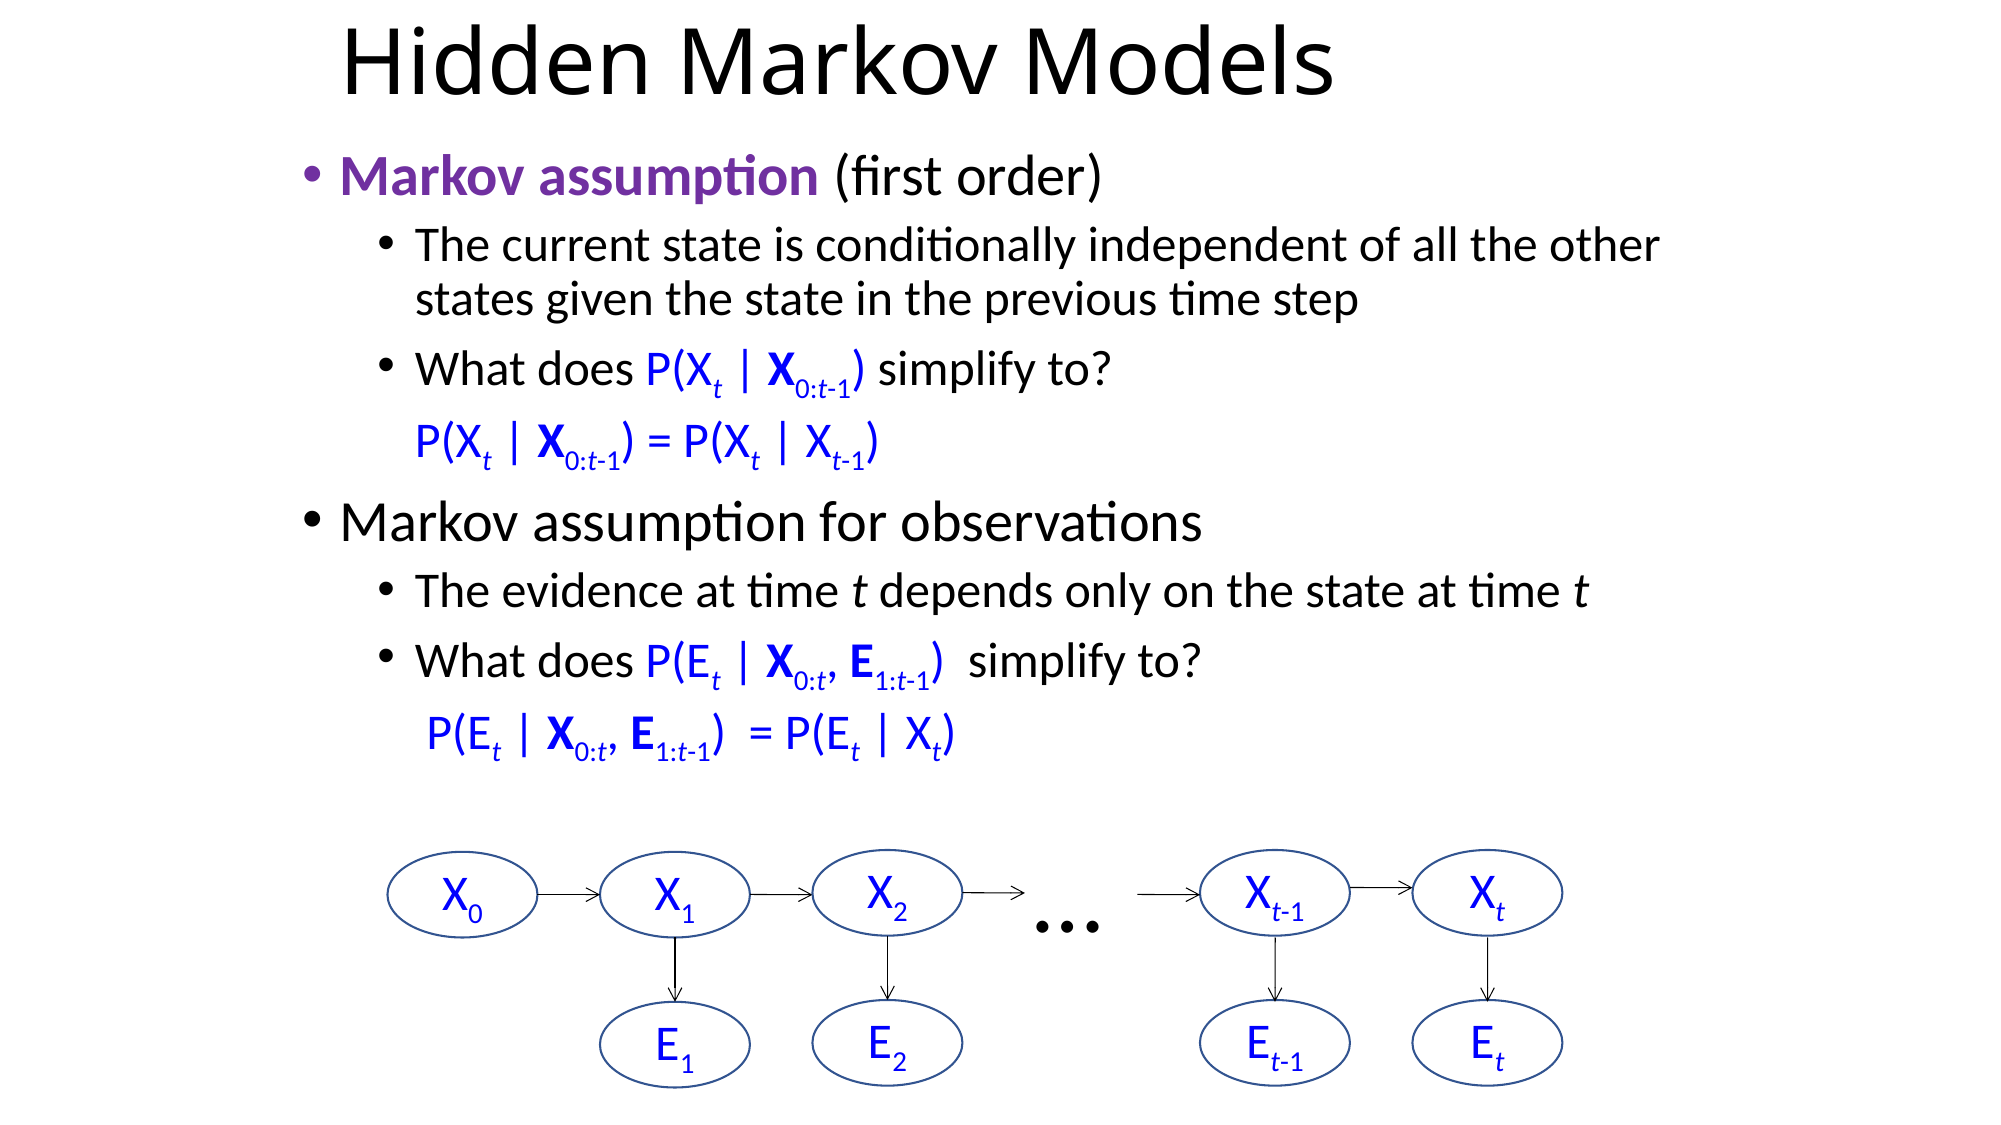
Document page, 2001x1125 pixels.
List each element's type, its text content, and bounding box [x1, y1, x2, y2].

text_box E1 [598, 1000, 751, 1089]
title Hidden Markov Models [324, 0, 1675, 130]
text_box Xt-1 [1198, 848, 1351, 937]
text_box E2 [811, 998, 964, 1087]
list Markov assumption (first order) The current state is conditionally independent of all the other states given the state in the previous time step What does P(Xt | X0:t-1) simplify to? P(Xt | X0:t-1) = P(Xt | Xt-1) Markov assumption for observations The evidence at time t depends only on the state at time t What does P(Et | X0:t, E1:t-1) simplify to? P(Et | X0:t, E1:t-1) = P(Et | Xt) [287, 137, 1725, 980]
text_box X0 [386, 850, 539, 939]
text_box X1 [599, 850, 751, 939]
text_box Xt [1411, 848, 1564, 937]
text_box X2 [811, 848, 964, 937]
text_box Et-1 [1198, 998, 1351, 1087]
text_box Et [1411, 998, 1564, 1087]
text_box … [1019, 825, 1118, 960]
